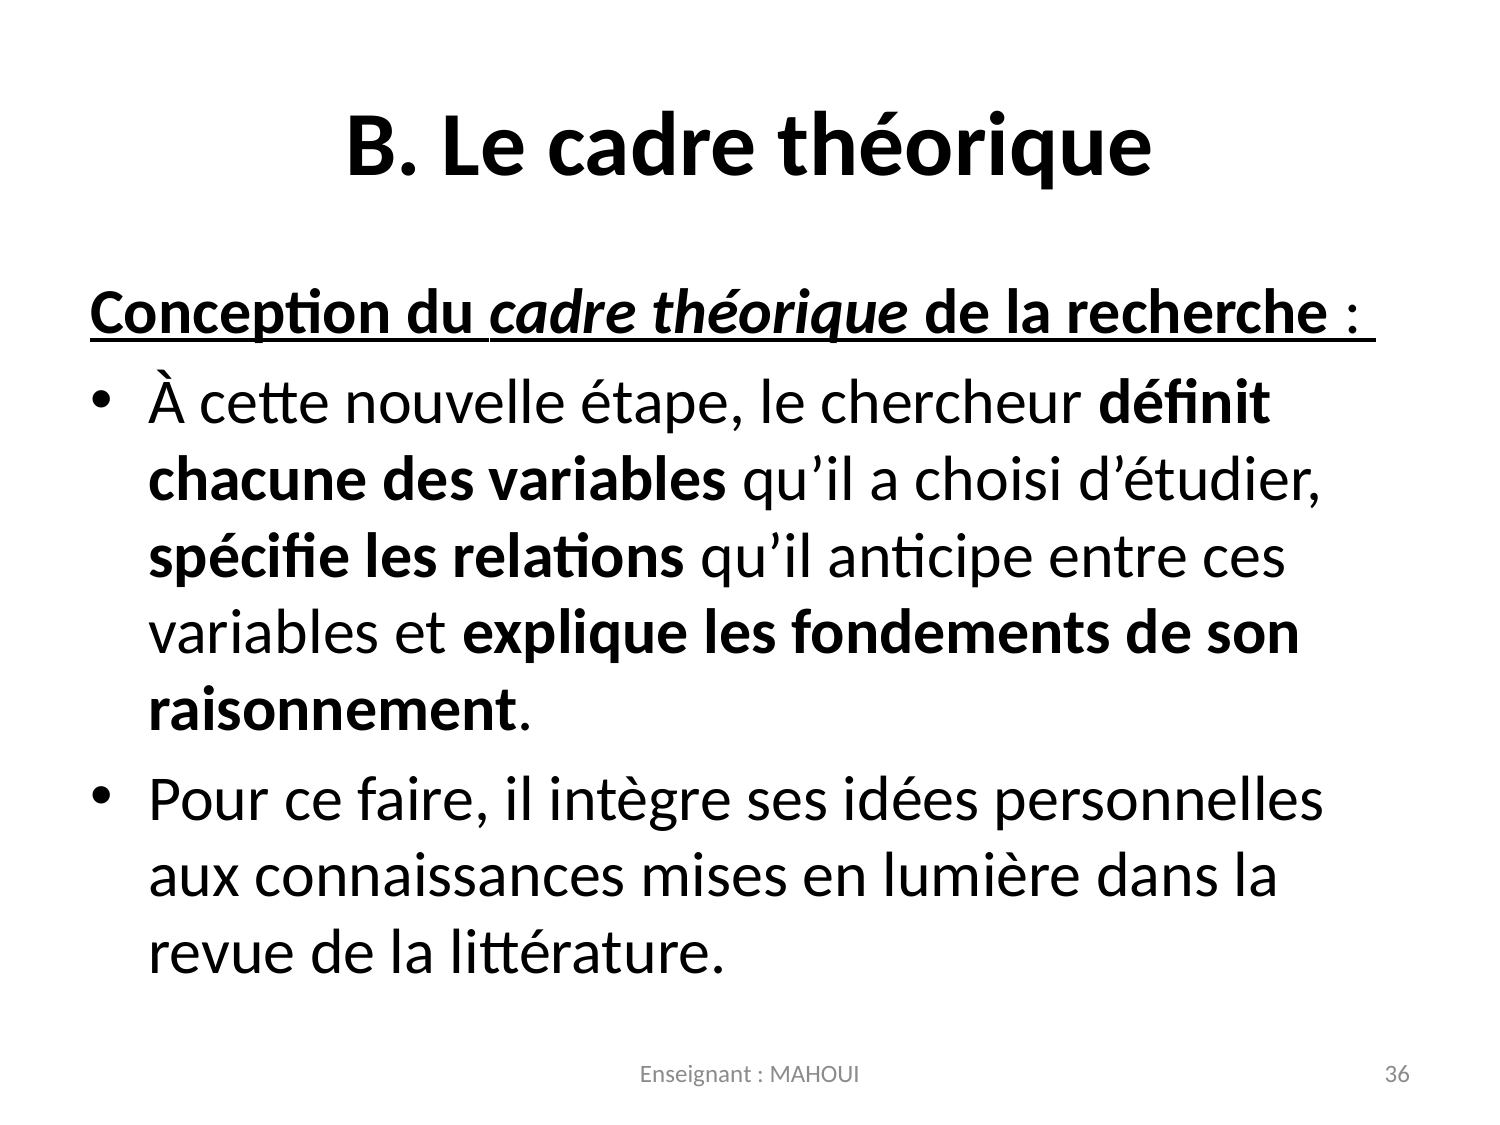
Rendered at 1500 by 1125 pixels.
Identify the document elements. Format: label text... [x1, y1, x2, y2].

slide_number 36 [1074, 1042, 1425, 1103]
footer Enseignant : MAHOUI [512, 1042, 988, 1103]
list Conception du cadre théorique de la recherche : À cette nouvelle étape, le chercheur définit chacune des variables qu’il a choisi d’étudier, spécifie les relations qu’il anticipe entre ces variables et explique les fondements de son raisonnement. Pour ce faire, il intègre ses idées personnelles aux connaissances mises en lumière dans la revue de la littérature. [75, 262, 1425, 1005]
title B. Le cadre théorique [75, 45, 1425, 233]
